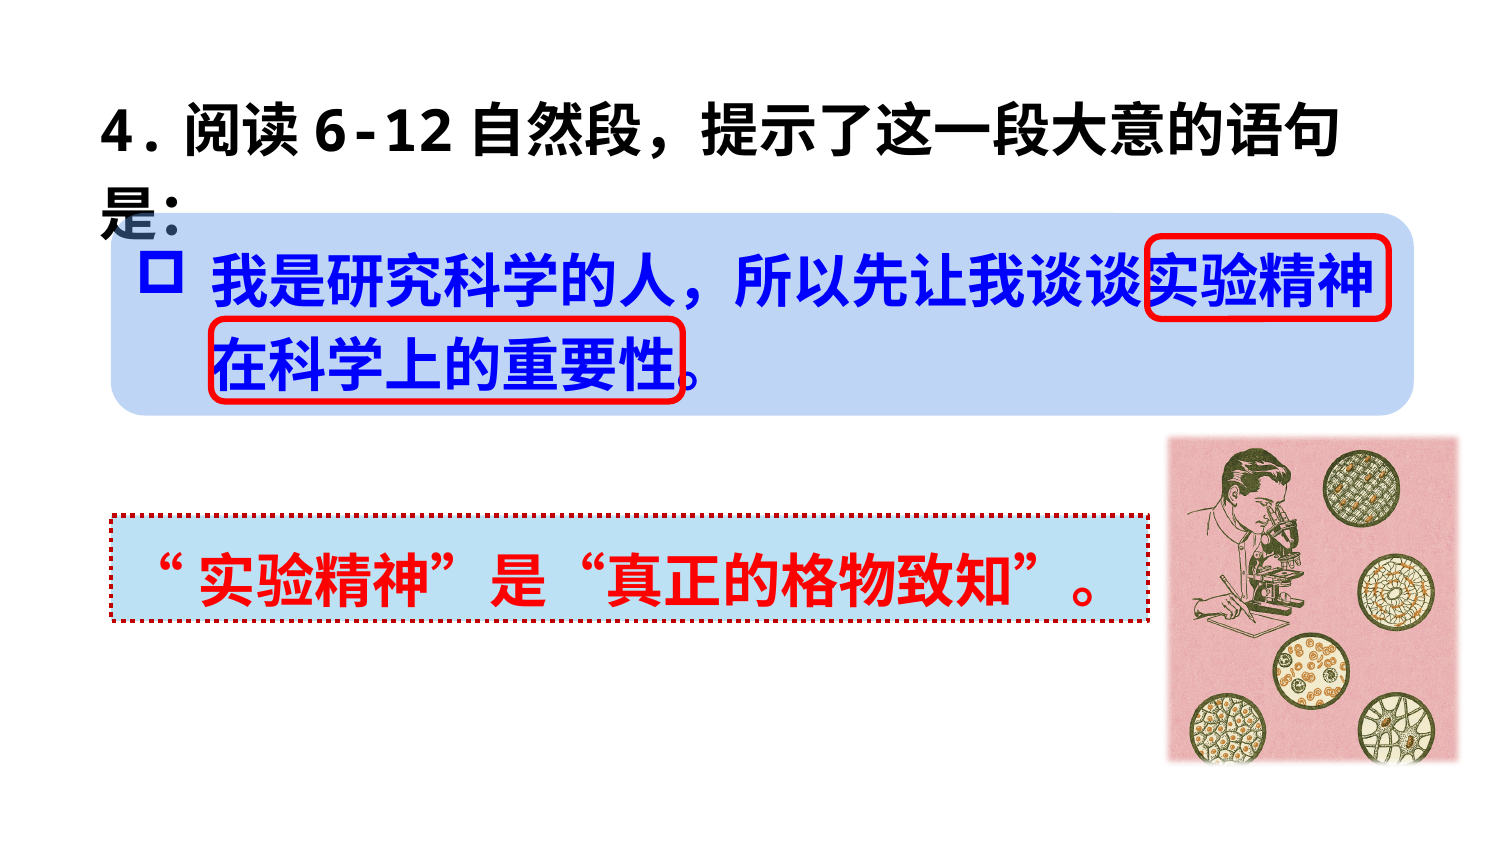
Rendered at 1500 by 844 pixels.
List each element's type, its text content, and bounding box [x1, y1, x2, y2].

text_box [1146, 235, 1390, 320]
text_box “实验精神”是“真正的格物致知”。 [110, 515, 1148, 621]
text_box 我是研究科学的人，所以先让我谈谈实验精神在科学上的重要性。 [110, 212, 1414, 416]
text_box [210, 317, 684, 403]
picture [1162, 431, 1464, 767]
text_box 4.阅读6-12自然段，提示了这一段大意的语句是： [88, 73, 1389, 253]
